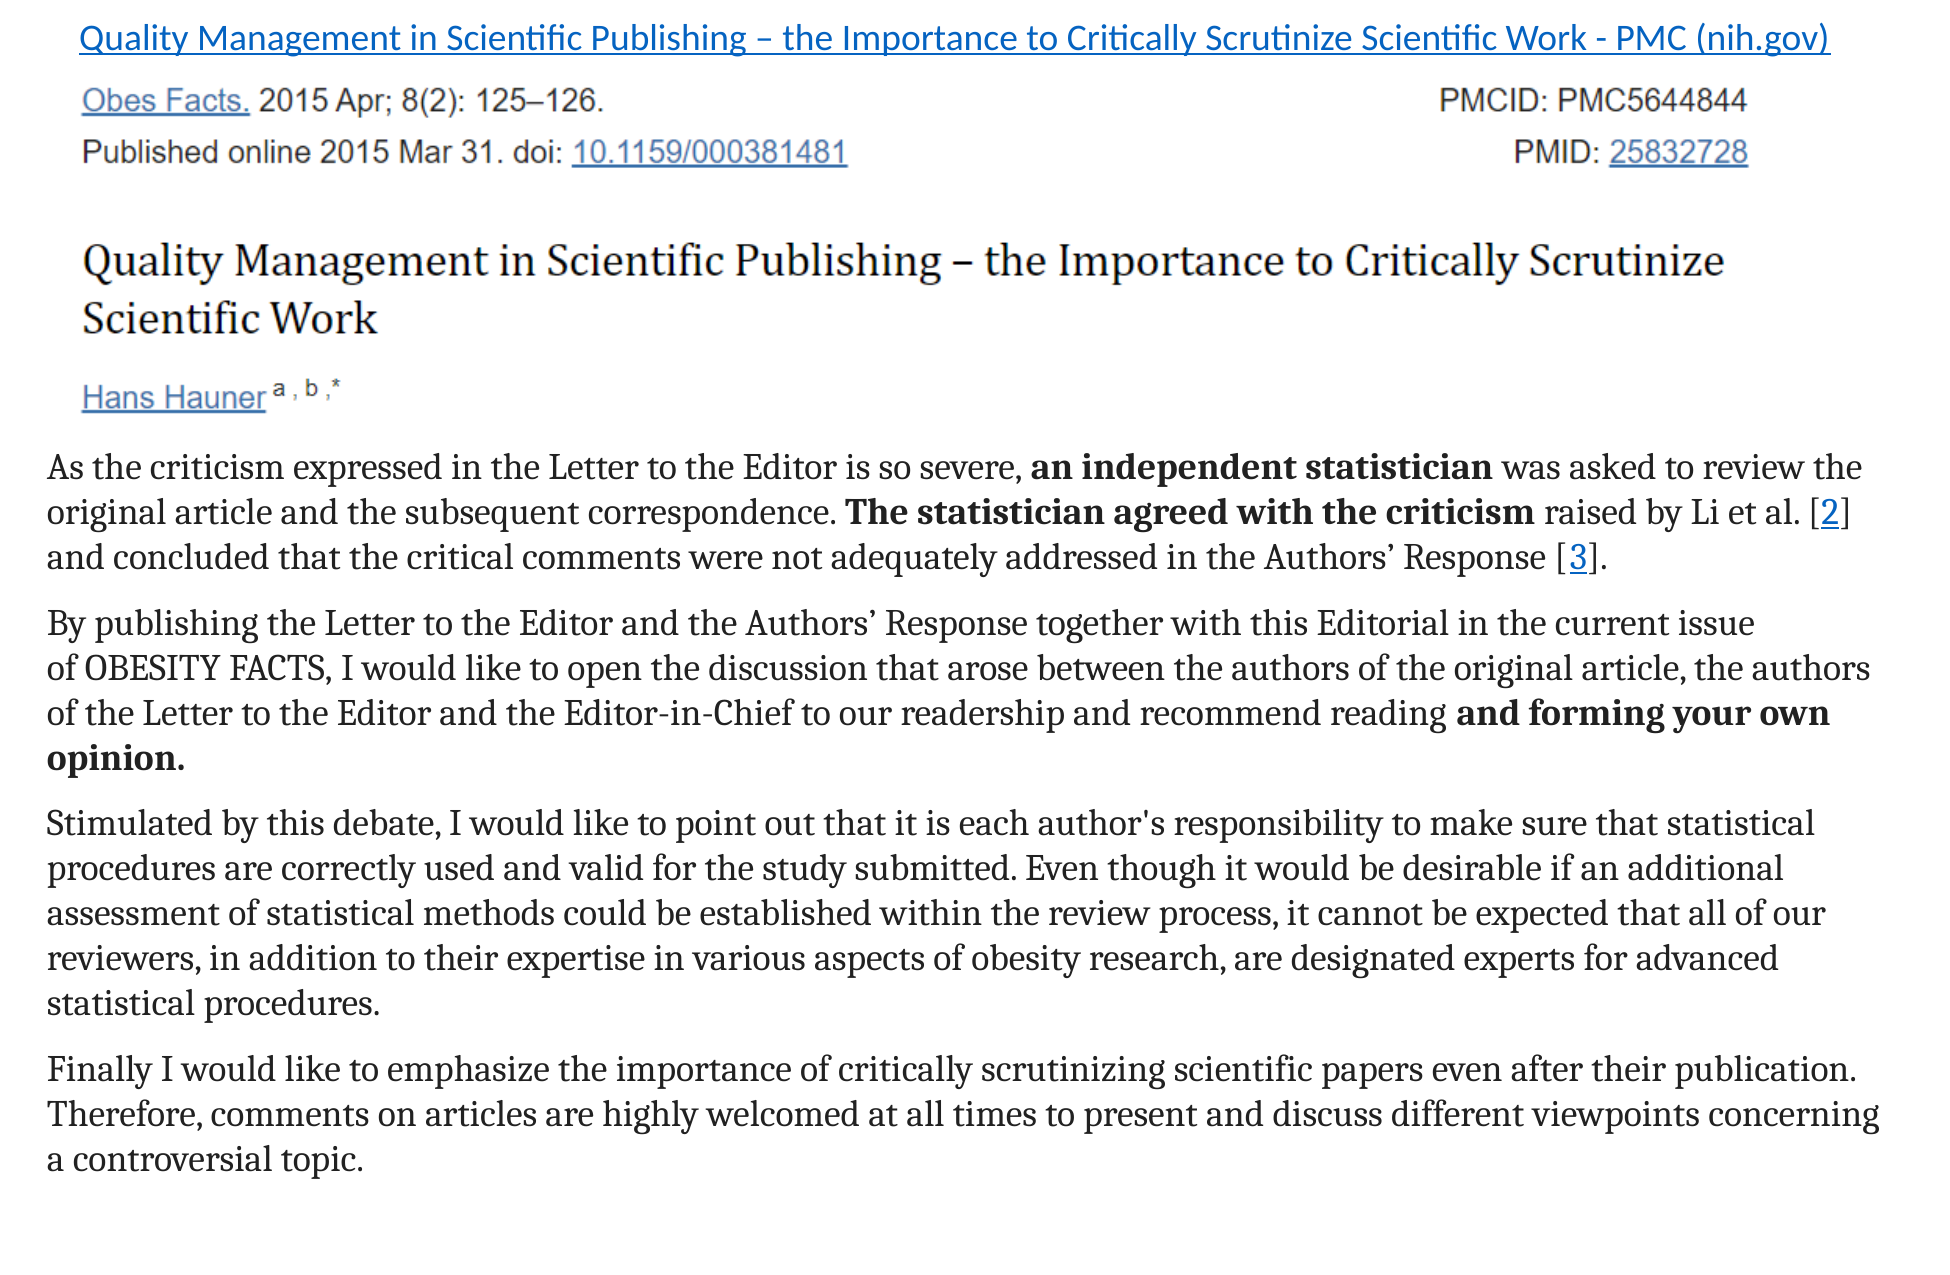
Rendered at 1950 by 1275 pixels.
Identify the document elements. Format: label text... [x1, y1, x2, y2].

picture [64, 71, 1771, 429]
text_box As the criticism expressed in the Letter to the Editor is so severe, an independent statistician was asked to review the original article and the subsequent correspondence. The statistician agreed with the criticism raised by Li et al. [2] and concluded that the critical comments were not adequately addressed in the Authors’ Response [3]. By publishing the Letter to the Editor and the Authors’ Response together with this Editorial in the current issue of obesity facts, I would like to open the discussion that arose between the authors of the original article, the authors of the Letter to the Editor and the Editor-in-Chief to our readership and recommend reading and forming your own opinion. Stimulated by this debate, I would like to point out that it is each author's responsibility to make sure that statistical procedures are correctly used and valid for the study submitted. Even though it would be desirable if an additional assessment of statistical methods could be established within the review process, it cannot be expected that all of our reviewers, in addition to their expertise in various aspects of obesity research, are designated experts for advanced statistical procedures. Finally I would like to emphasize the importance of critically scrutinizing scientific papers even after their publication. Therefore, comments on articles are highly welcomed at all times to present and discuss different viewpoints concerning a controversial topic. [32, 434, 1918, 1187]
text_box Quality Management in Scientific Publishing – the Importance to Critically Scrutinize Scientific Work - PMC (nih.gov) [64, 5, 1950, 65]
